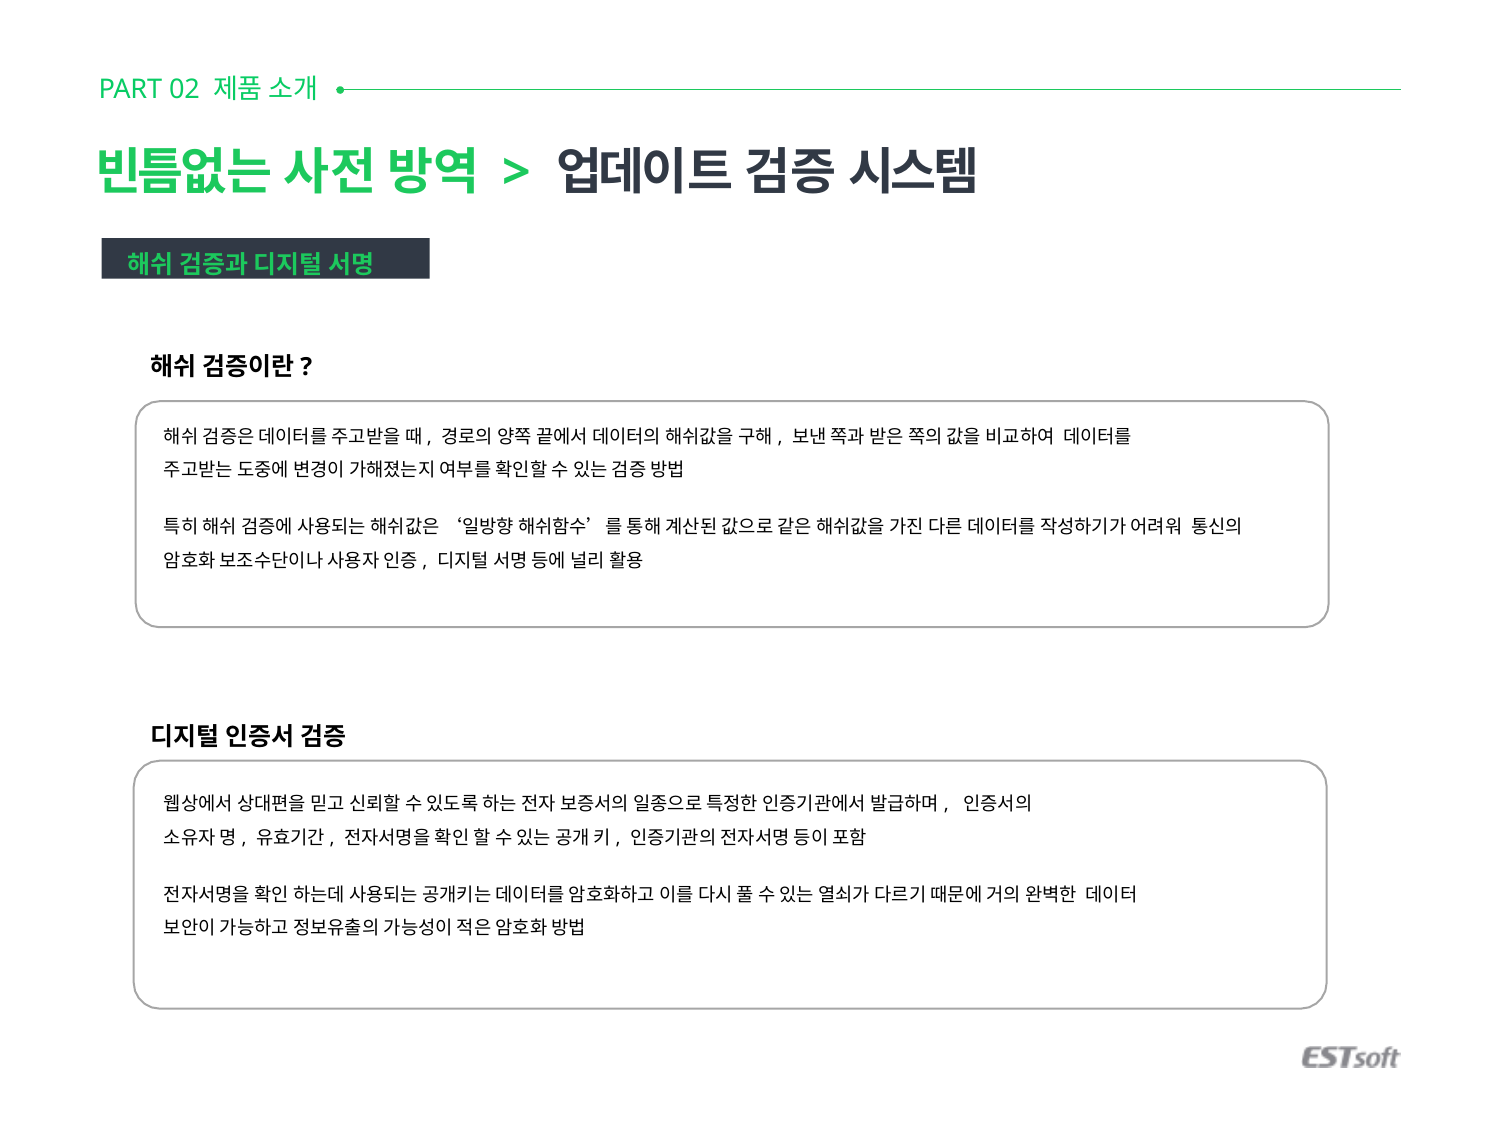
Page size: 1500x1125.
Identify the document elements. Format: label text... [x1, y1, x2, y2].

text_box PART 02 제품 소개 [96, 69, 332, 104]
text_box 디지털 인증서 검증 웹상에서 상대편을 믿고 신뢰할 수 있도록 하는 전자 보증서의 일종으로 특정한 인증기관에서 발급하며, 인증서의 소유자 명, 유효기간, 전자서명을 확인 할 수 있는 공개 키, 인증기관의 전자서명 등이 포함 전자서명을 확인 하는데 사용되는 공개키는 데이터를 암호화하고 이를 다시 풀 수 있는 열쇠가 다르기 때문에 거의 완벽한 데이터 보안이 가능하고 정보유출의 가능성이 적은 암호화 방법 [148, 718, 1190, 763]
text_box 해쉬 검증이란? 해쉬 검증은 데이터를 주고받을 때, 경로의 양쪽 끝에서 데이터의 해쉬값을 구해, 보낸 쪽과 받은 쪽의 값을 비교하여 데이터를 주고받는 도중에 변경이 가해졌는지 여부를 확인할 수 있는 검증 방법 특히 해쉬 검증에 사용되는 해쉬값은 ‘일방향 해쉬함수’를 통해 계산된 값으로 같은 해쉬값을 가진 다른 데이터를 작성하기가 어려워 통신의 암호화 보조수단이나 사용자 인증, 디지털 서명 등에 널리 활용 [148, 348, 1273, 571]
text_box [336, 86, 1401, 94]
text_box [133, 760, 1327, 1009]
text_box 해쉬 검증과 디지털 서명 [101, 238, 430, 279]
picture [1301, 1046, 1401, 1068]
title 빈틈없는 사전 방역 > 업데이트 검증 시스템 [93, 137, 1016, 328]
text_box [135, 401, 1329, 628]
